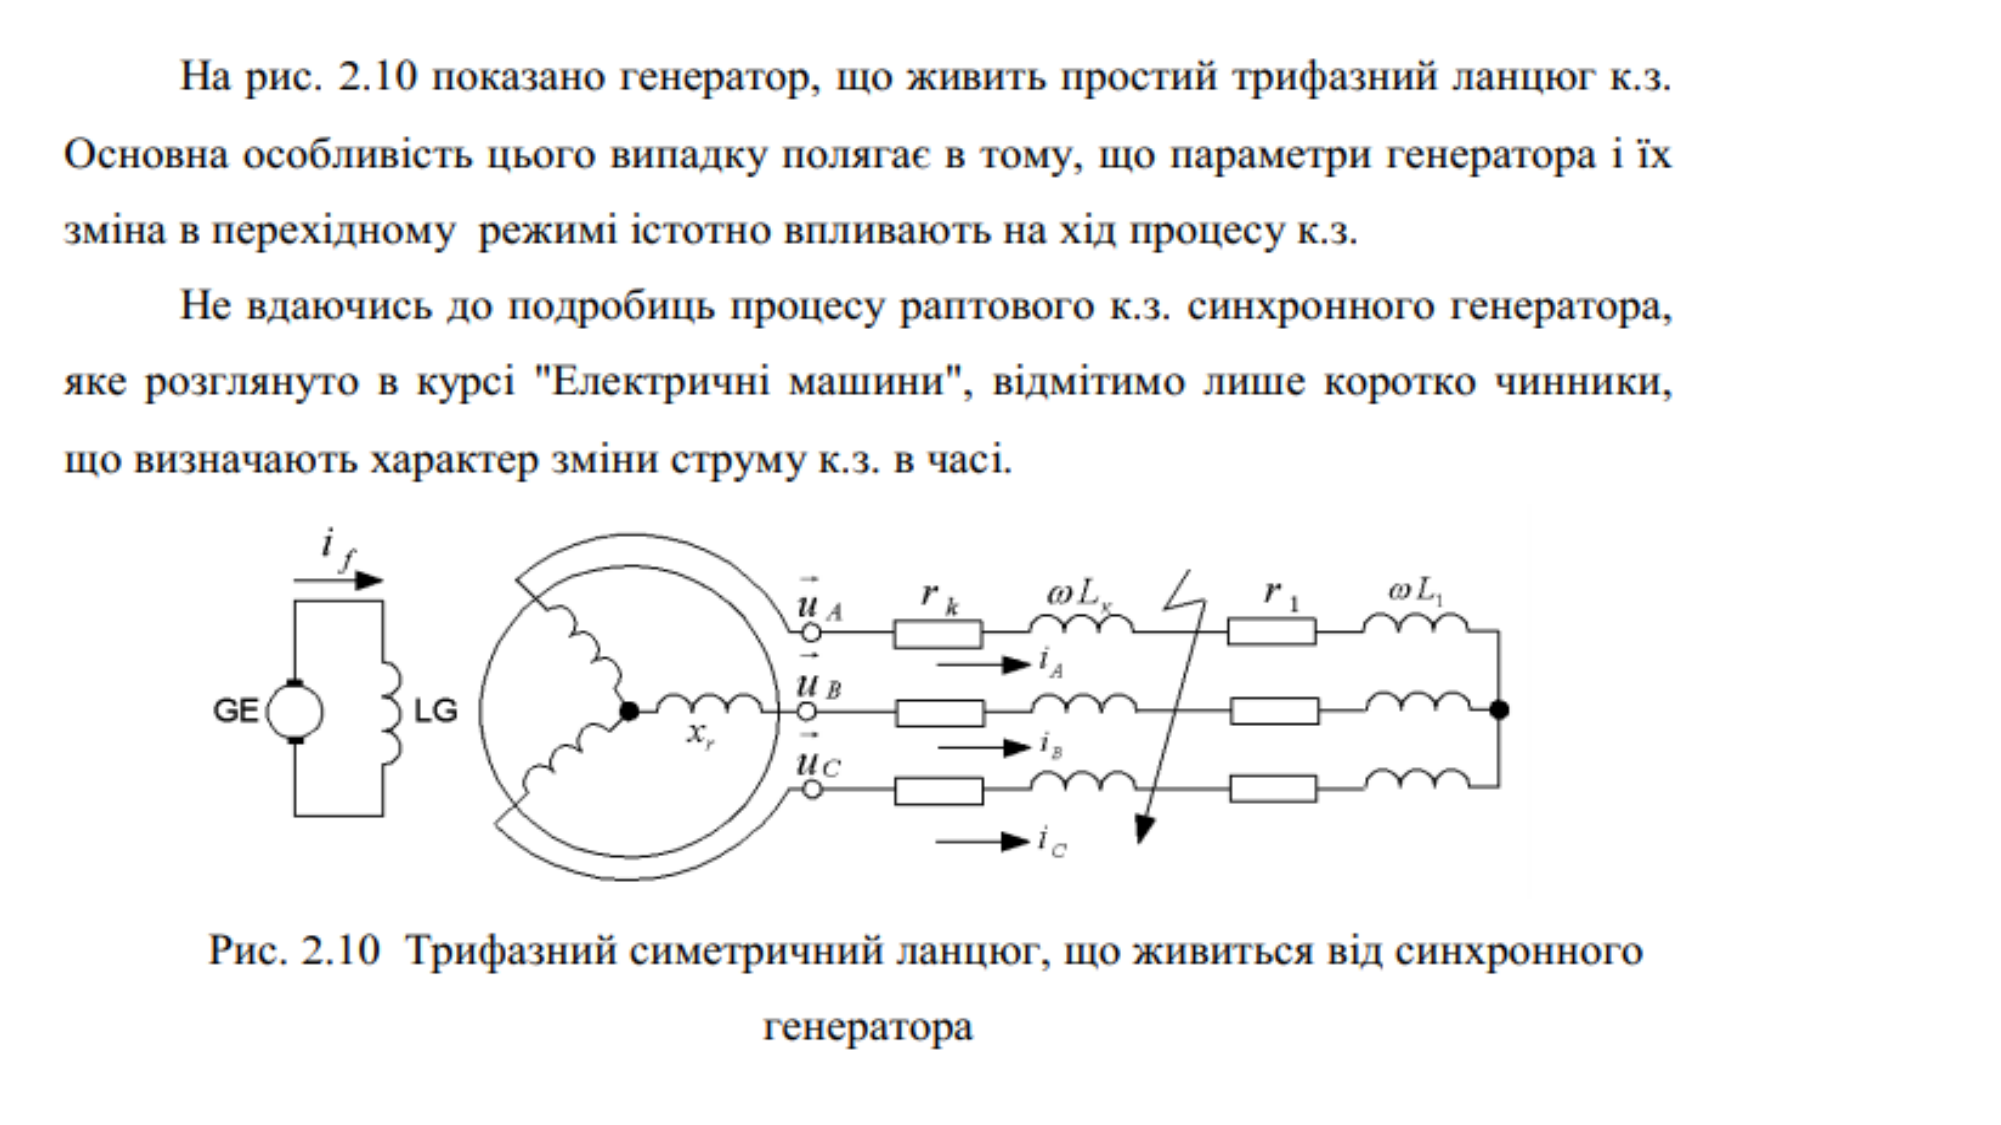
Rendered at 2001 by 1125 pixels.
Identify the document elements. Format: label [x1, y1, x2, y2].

list [25, 37, 1720, 1080]
